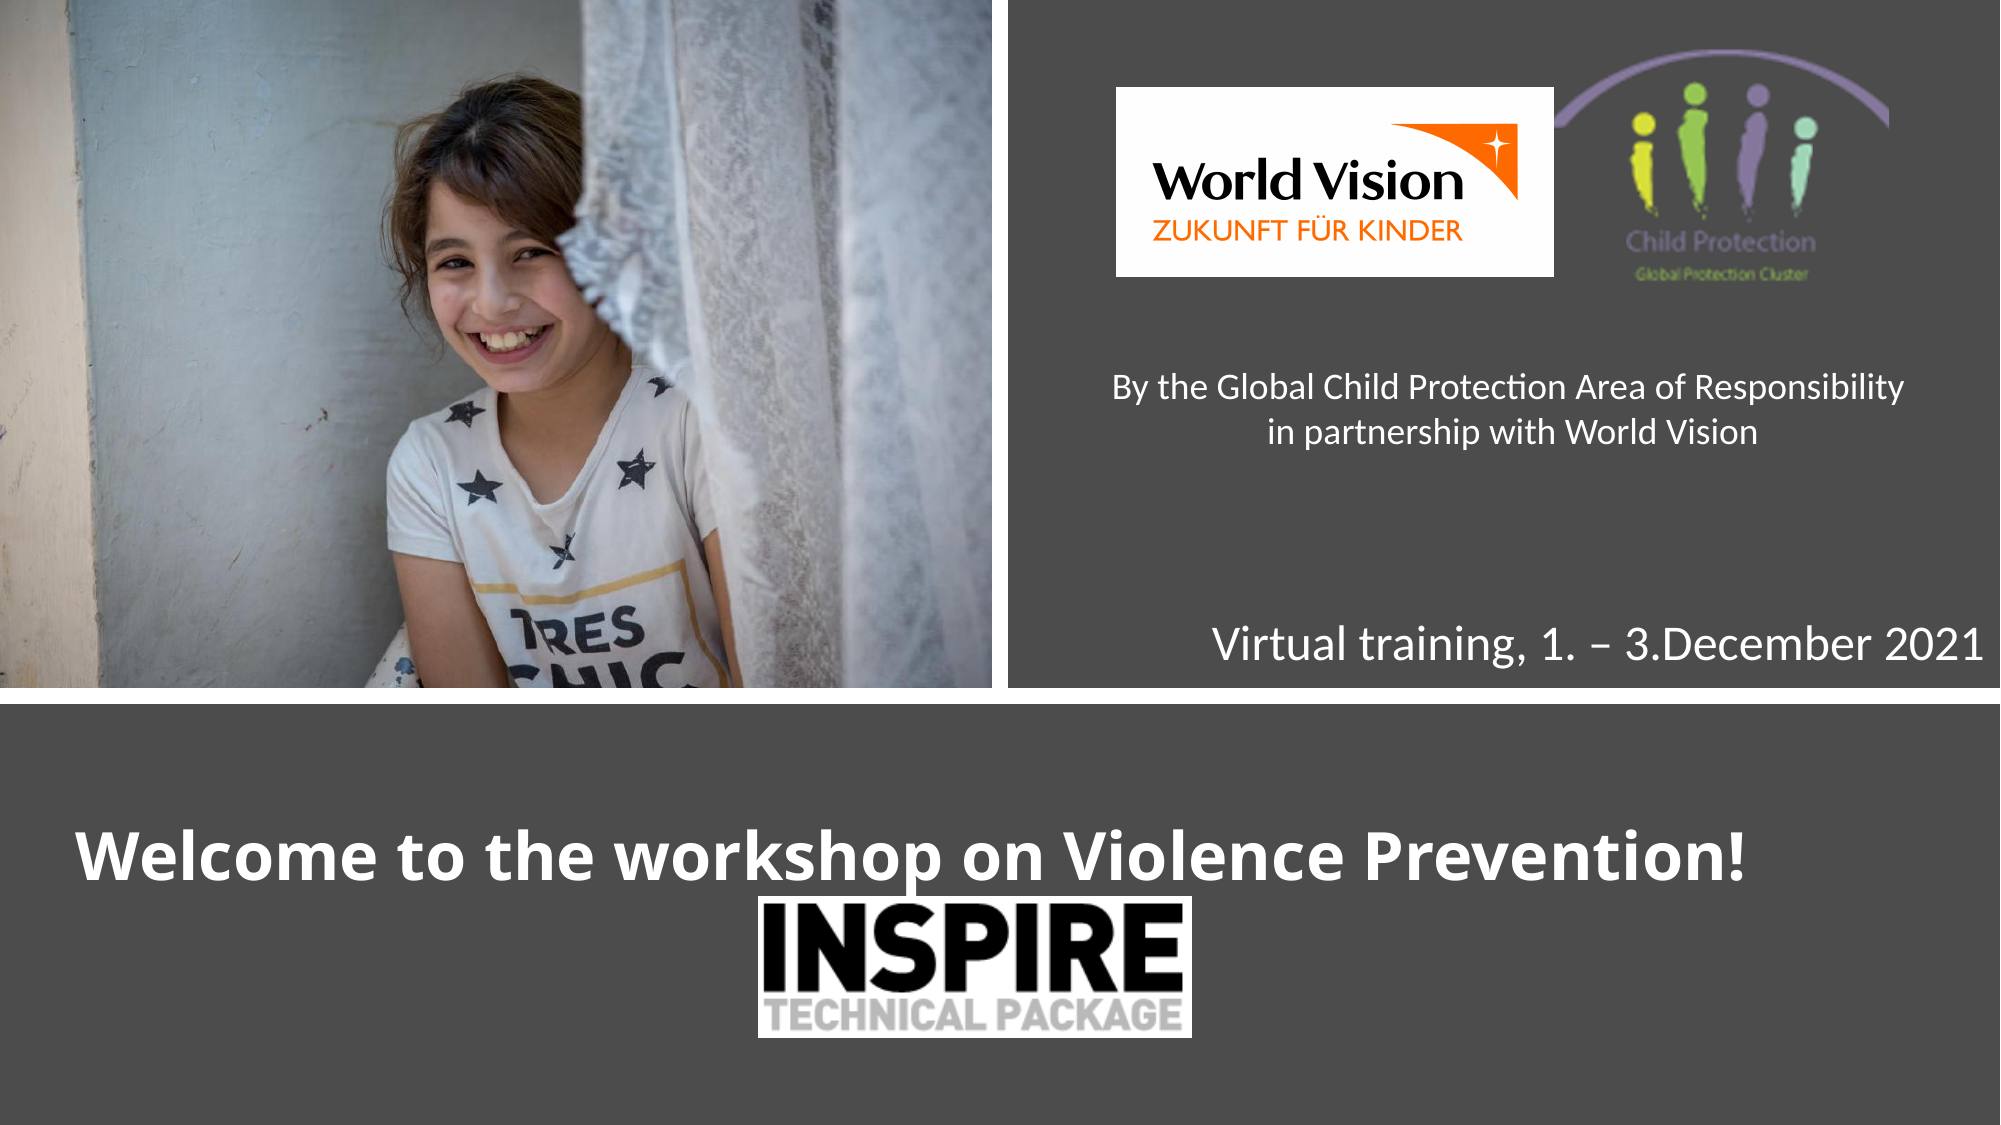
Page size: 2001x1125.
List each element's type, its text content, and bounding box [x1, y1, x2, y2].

picture [1116, 47, 1890, 294]
text_box Virtual training, 1. – 3.December 2021 [1130, 602, 2000, 678]
picture [0, 0, 999, 695]
picture [758, 896, 1192, 1038]
title Welcome to the workshop on Violence Prevention! [60, 806, 1853, 948]
text_box By the Global Child Protection Area of Responsibility in partnership with World Vision [1061, 354, 1964, 460]
